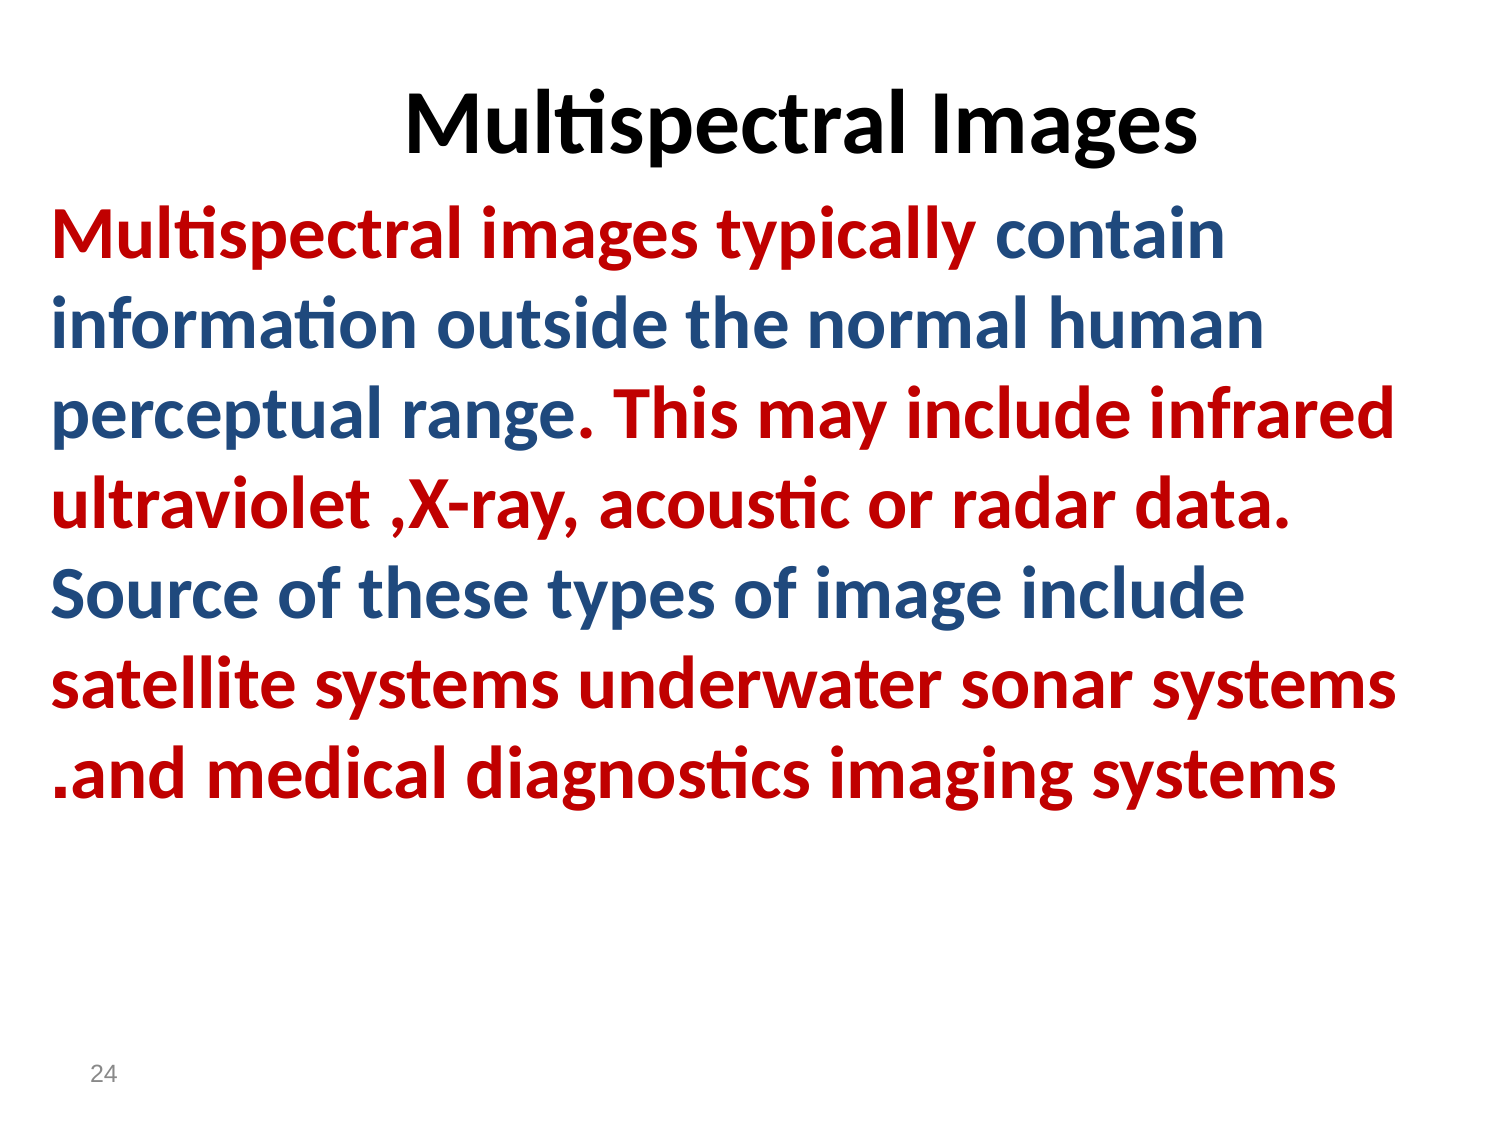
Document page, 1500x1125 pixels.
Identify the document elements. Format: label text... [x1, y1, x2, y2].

slide_number 24 [75, 1042, 425, 1103]
subtitle Multispectral images typically contain information outside the normal human perceptual range. This may include infrared ultraviolet ,X-ray, acoustic or radar data. Source of these types of image include satellite systems underwater sonar systems and medical diagnostics imaging systems. [35, 175, 1465, 1067]
title Multispectral Images [164, 35, 1439, 175]
